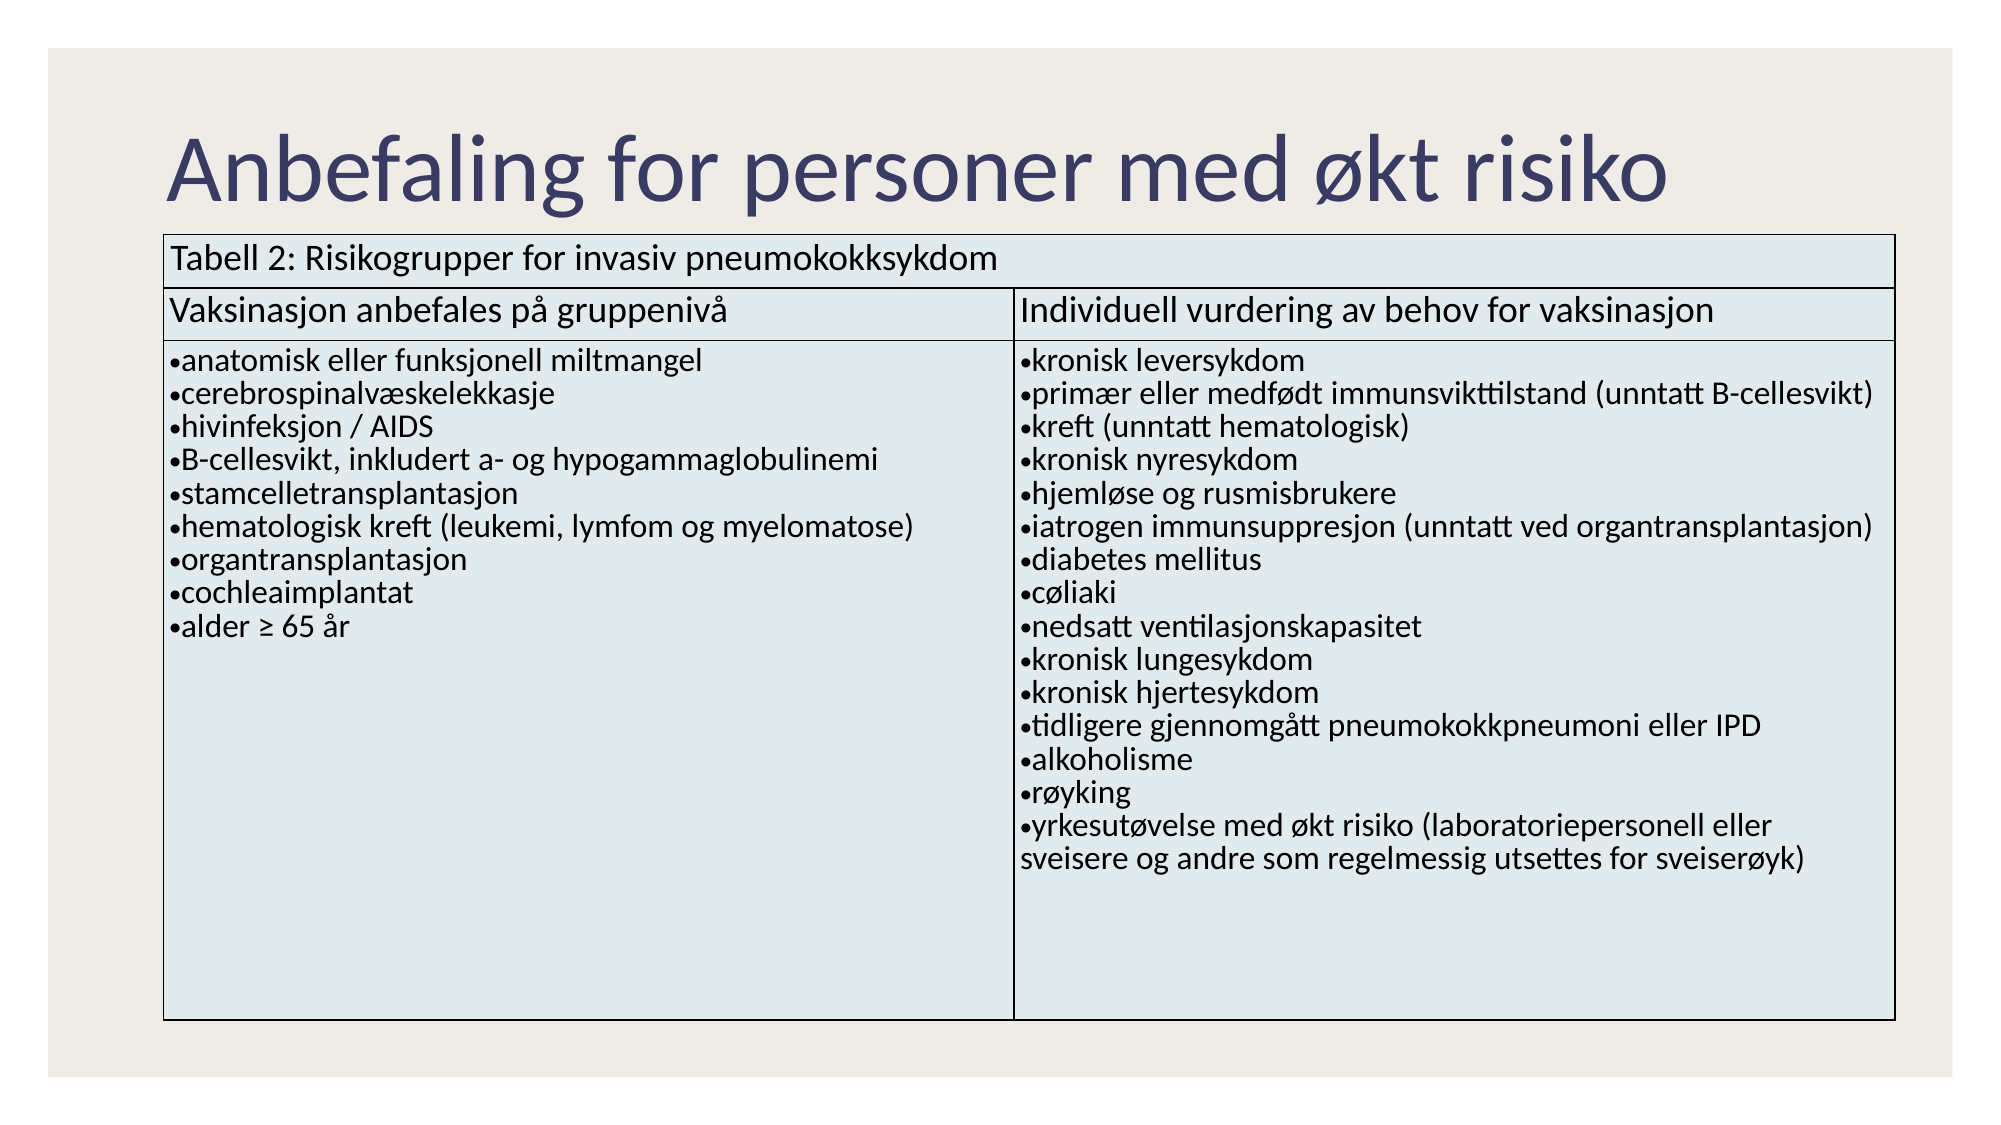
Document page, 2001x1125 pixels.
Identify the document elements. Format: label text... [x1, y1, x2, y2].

table_header Tabell 2: Risikogrupper for invasiv pneumokokksykdom [164, 235, 1894, 287]
table_cell Vaksinasjon anbefales på gruppenivå [164, 289, 1013, 340]
table_cell Individuell vurdering av behov for vaksinasjon [1015, 289, 1894, 340]
table_cell kronisk leversykdom primær eller medfødt immunsvikttilstand (unntatt B-cellesvikt) kreft (unntatt hematologisk) kronisk nyresykdom hjemløse og rusmisbrukere iatrogen immunsuppresjon (unntatt ved organtransplantasjon) diabetes mellitus cøliaki nedsatt ventilasjonskapasitet kronisk lungesykdom kronisk hjertesykdom tidligere gjennomgått pneumokokkpneumoni eller IPD alkoholisme røyking yrkesutøvelse med økt risiko (laboratoriepersonell eller sveisere og andre som regelmessig utsettes for sveiserøyk) [1015, 341, 1894, 1019]
table_cell anatomisk eller funksjonell miltmangel cerebrospinalvæskelekkasje hivinfeksjon / AIDS B-cellesvikt, inkludert a- og hypogammaglobulinemi stamcelletransplantasjon hematologisk kreft (leukemi, lymfom og myelomatose) organtransplantasjon cochleaimplantat alder ≥ 65 år [164, 341, 1013, 1019]
title Anbefaling for personer med økt risiko [166, 117, 1892, 224]
